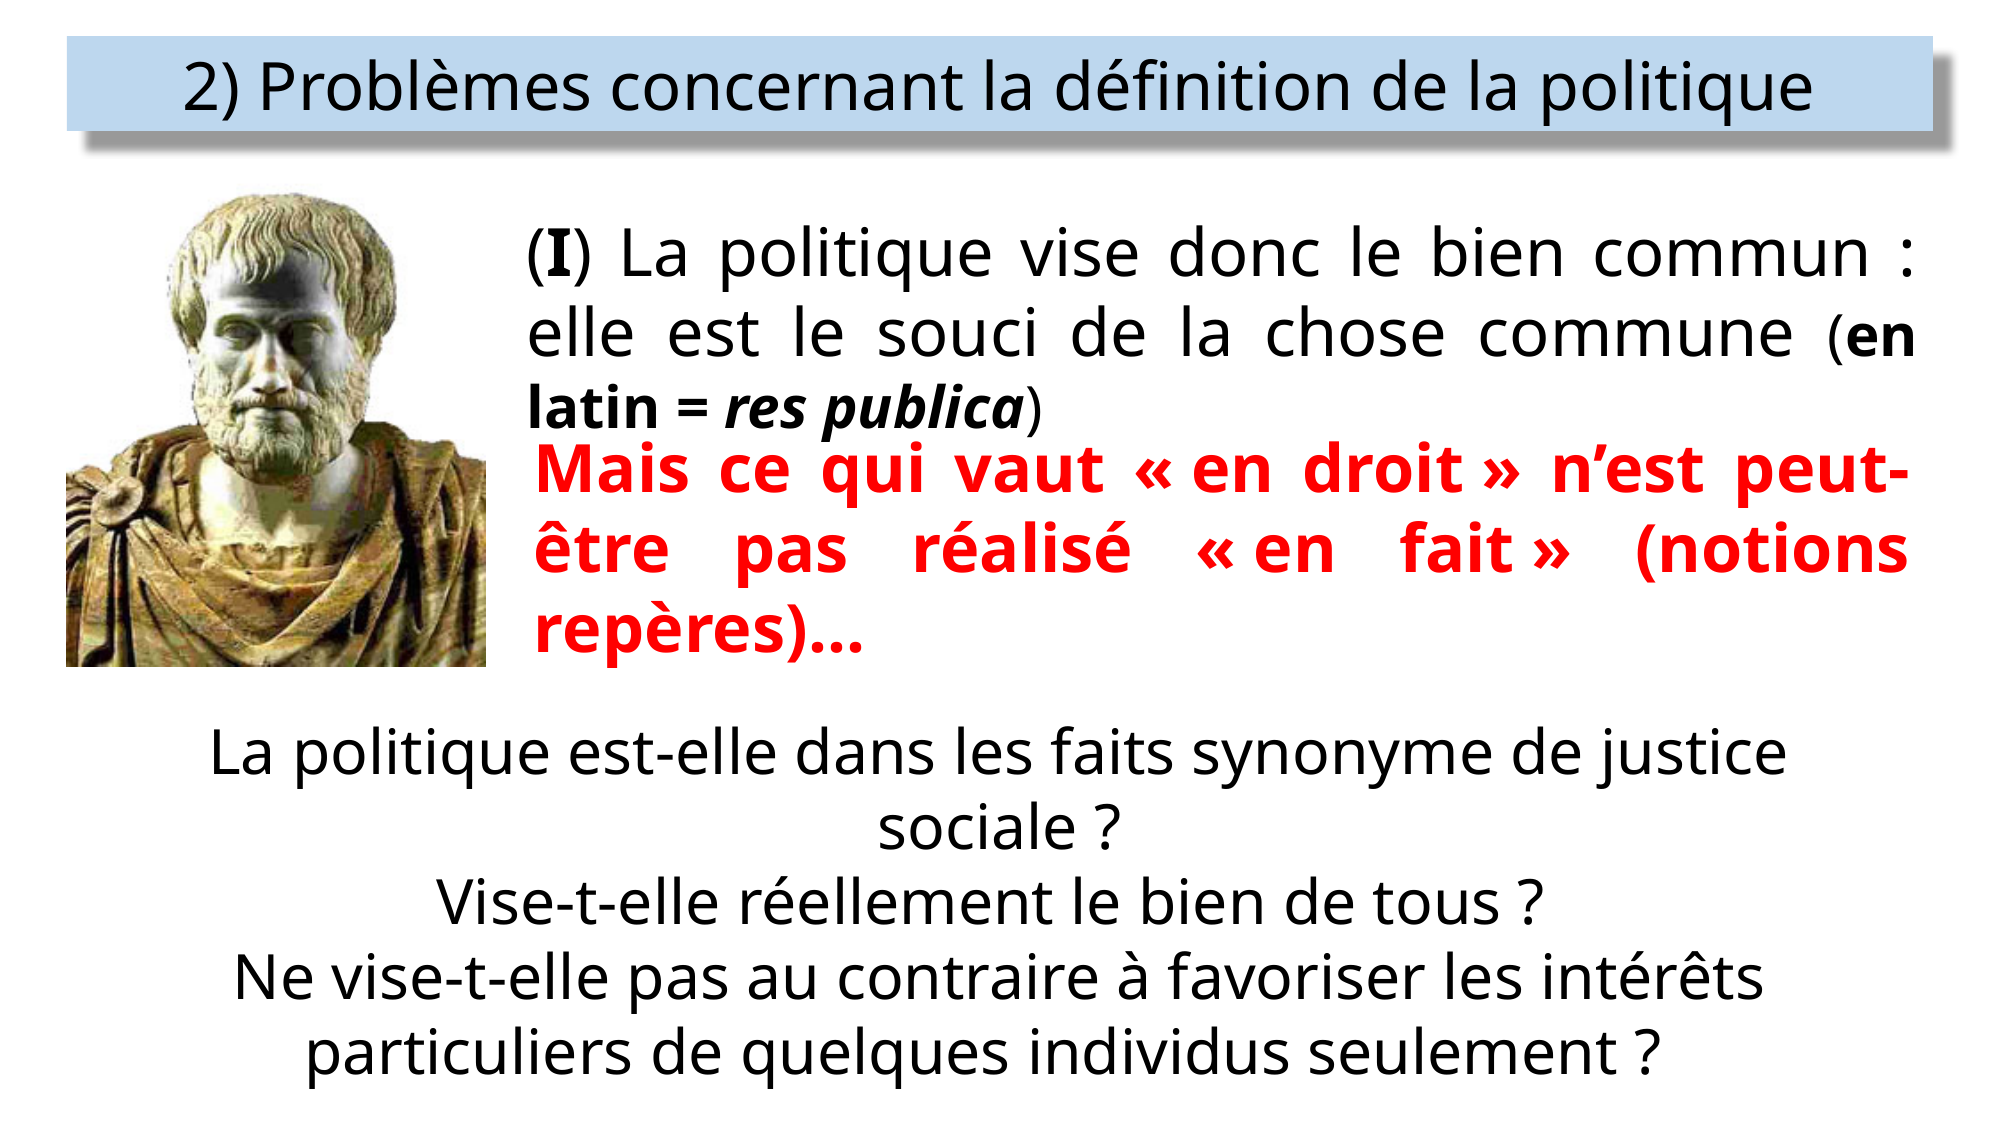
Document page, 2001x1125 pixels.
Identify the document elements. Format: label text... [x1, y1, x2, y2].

text_box 2) Problèmes concernant la définition de la politique [66, 36, 1933, 131]
text_box La politique est-elle dans les faits synonyme de justice sociale ? Vise-t-elle réellement le bien de tous ? Ne vise-t-elle pas au contraire à favoriser les intérêts particuliers de quelques individus seulement ? [144, 704, 1856, 1094]
text_box Mais ce qui vaut « en droit » n’est peut-être pas réalisé « en fait » (notions repères)… [519, 418, 1926, 673]
picture [66, 170, 486, 667]
text_box (I) La politique vise donc le bien commun : elle est le souci de la chose commune (en latin = res publica) [511, 202, 1933, 447]
